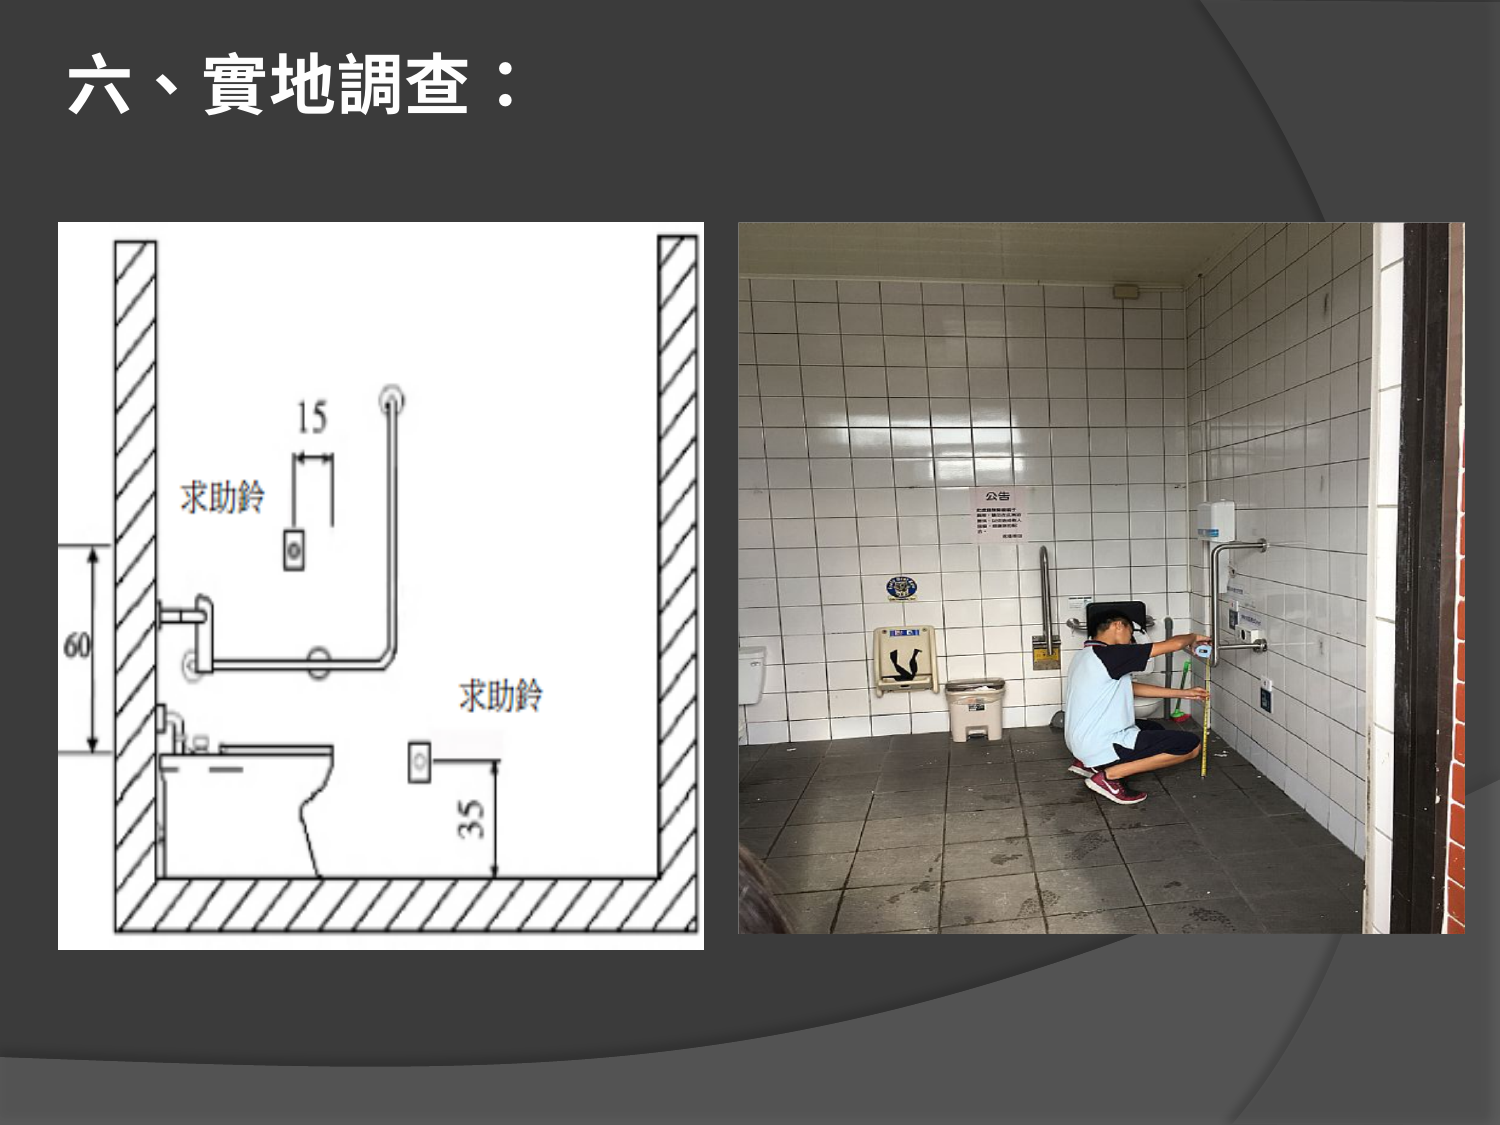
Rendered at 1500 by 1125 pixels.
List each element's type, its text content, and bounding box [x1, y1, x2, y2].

text_box 六、實地調查： [51, 35, 571, 130]
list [58, 222, 704, 950]
picture [745, 214, 1458, 942]
